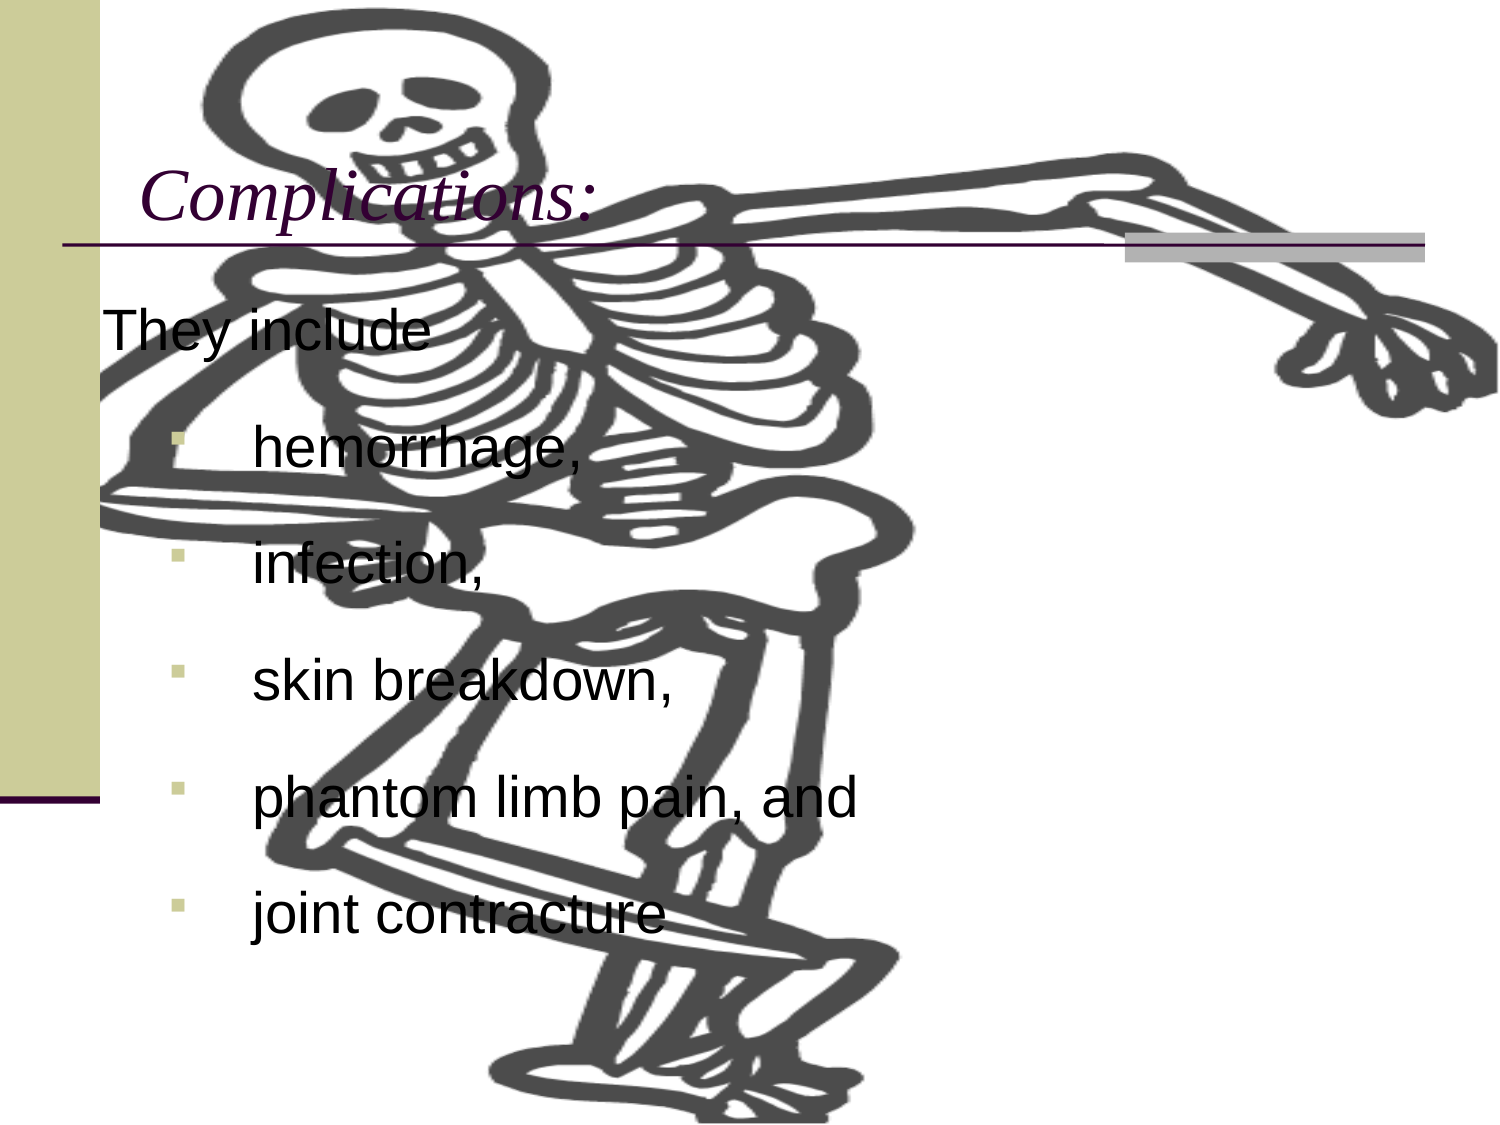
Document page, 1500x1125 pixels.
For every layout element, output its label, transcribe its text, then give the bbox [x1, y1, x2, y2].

title Diagnosis [0, 0, 1500, 1125]
title Complications: [123, 136, 1400, 244]
list They include hemorrhage, infection, skin breakdown, phantom limb pain, and joint contracture [87, 249, 1306, 993]
